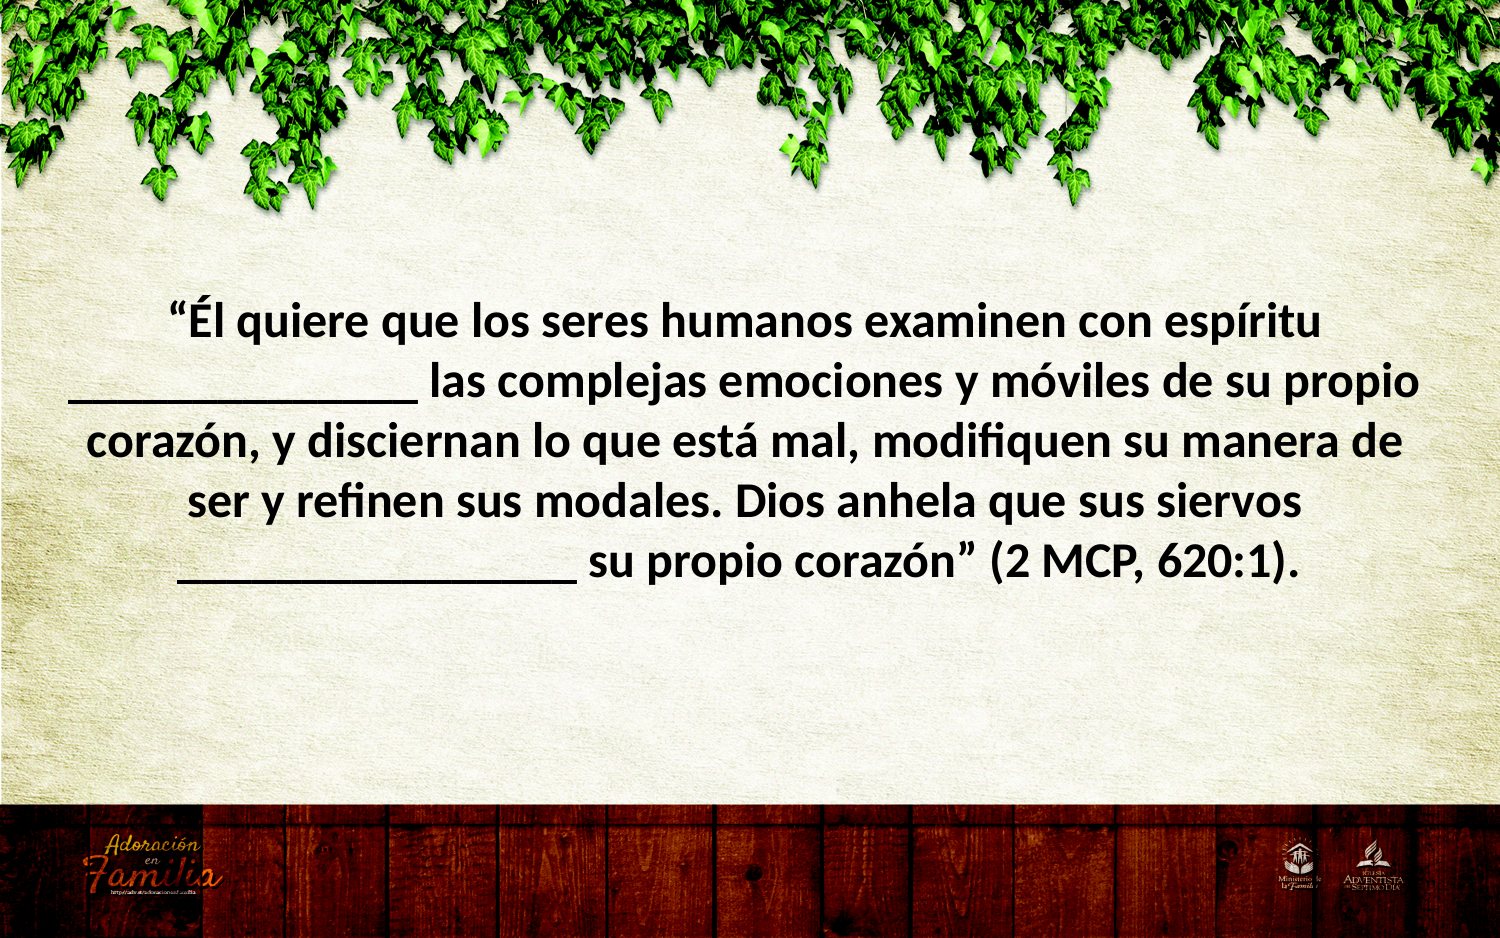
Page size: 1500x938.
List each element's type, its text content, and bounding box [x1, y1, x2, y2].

text_box “Él quiere que los seres humanos examinen con espíritu ______________ las complejas emociones y móviles de su propio corazón, y disciernan lo que está mal, modifiquen su manera de ser y refinen sus modales. Dios anhela que sus siervos ________________ su propio corazón” (2 MCP, 620:1). [36, 279, 1454, 595]
picture [0, 0, 1500, 938]
